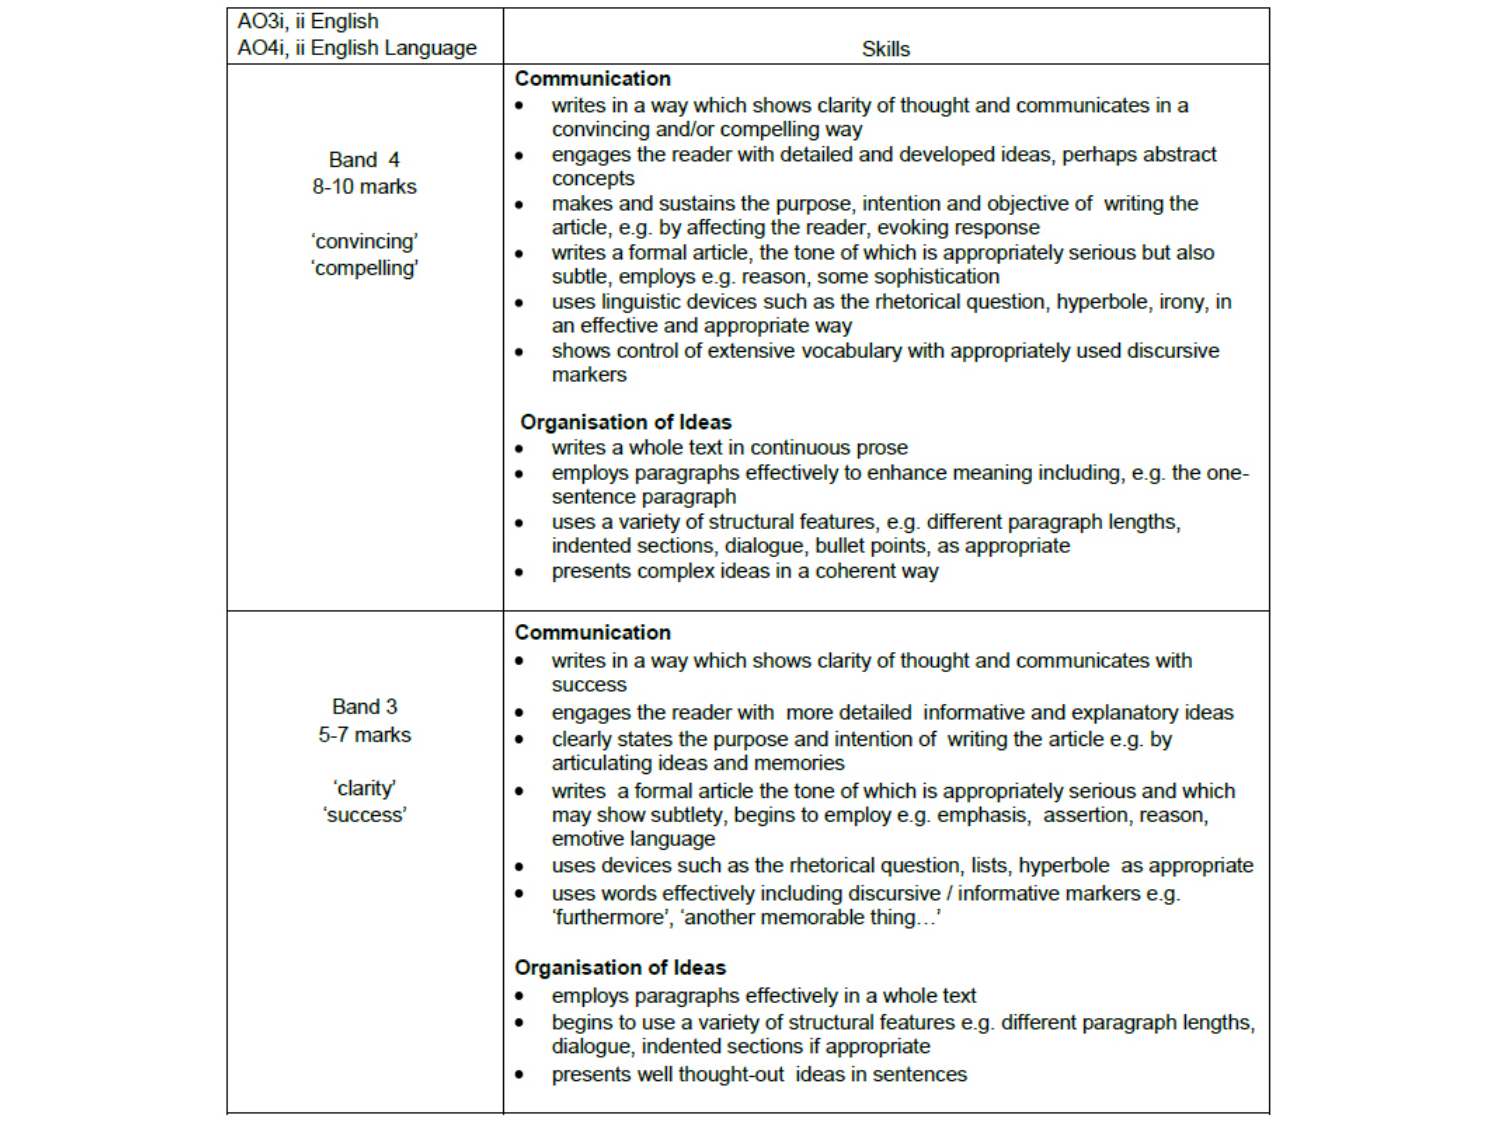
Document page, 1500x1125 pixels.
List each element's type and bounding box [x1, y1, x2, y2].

picture [207, 0, 1293, 1125]
